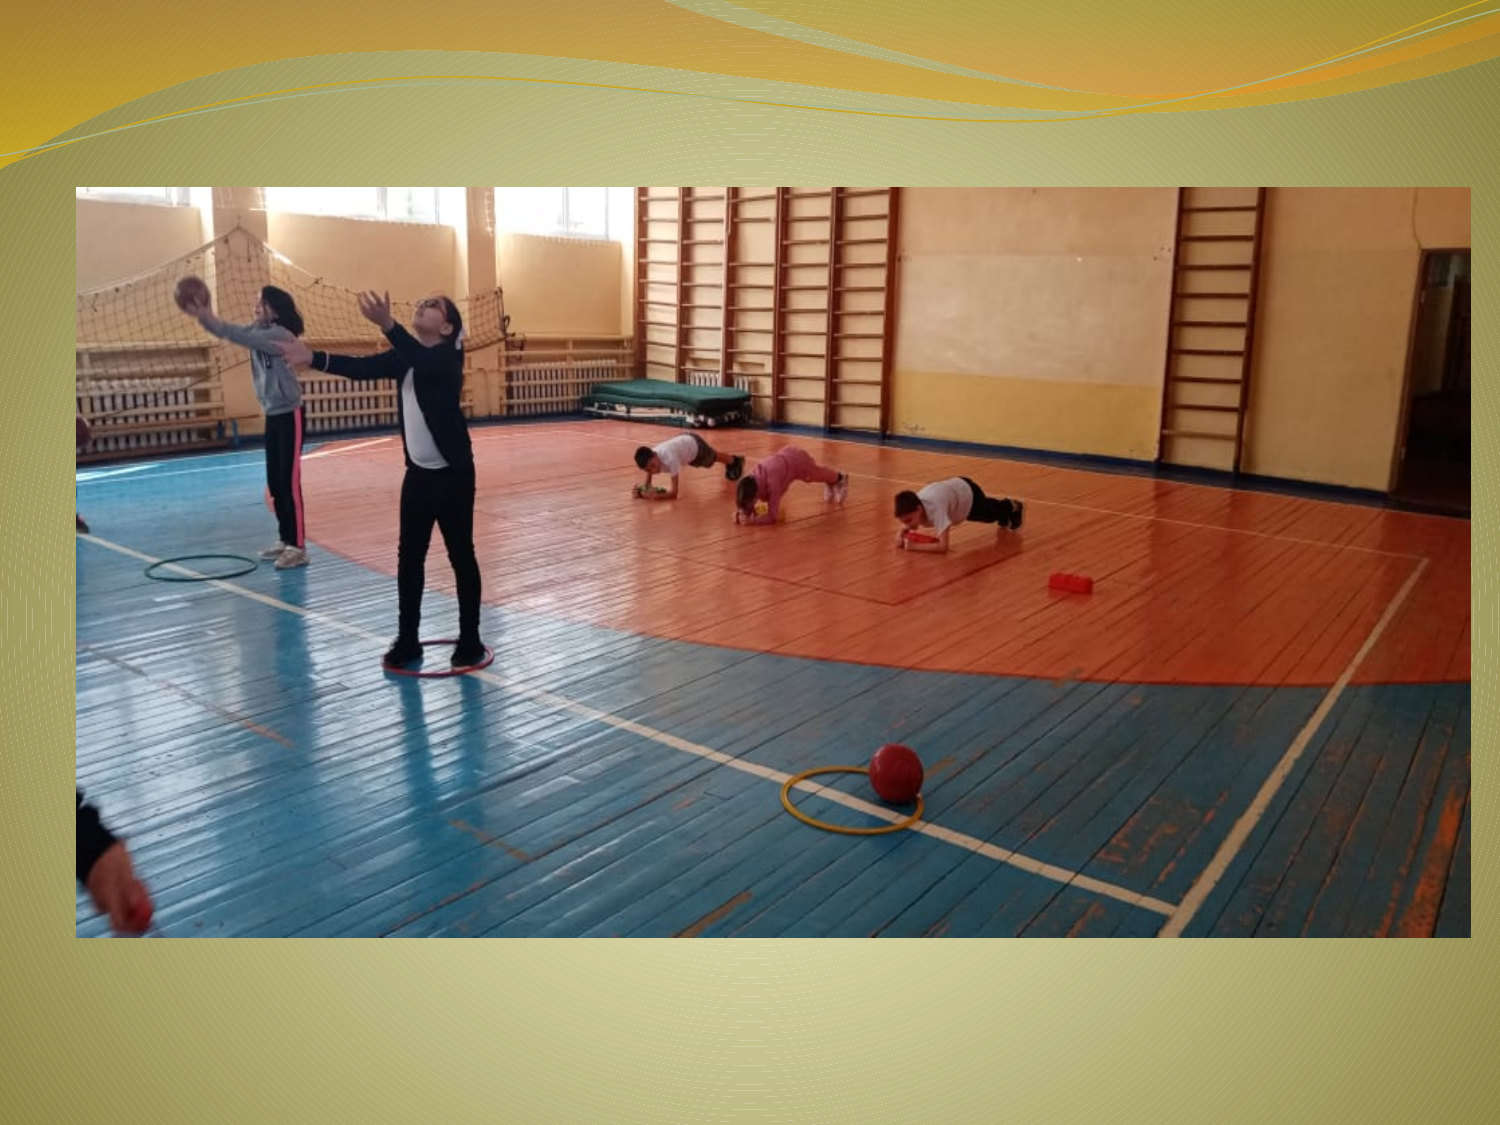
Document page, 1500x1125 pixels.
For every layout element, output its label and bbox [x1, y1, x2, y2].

picture [76, 187, 1471, 938]
